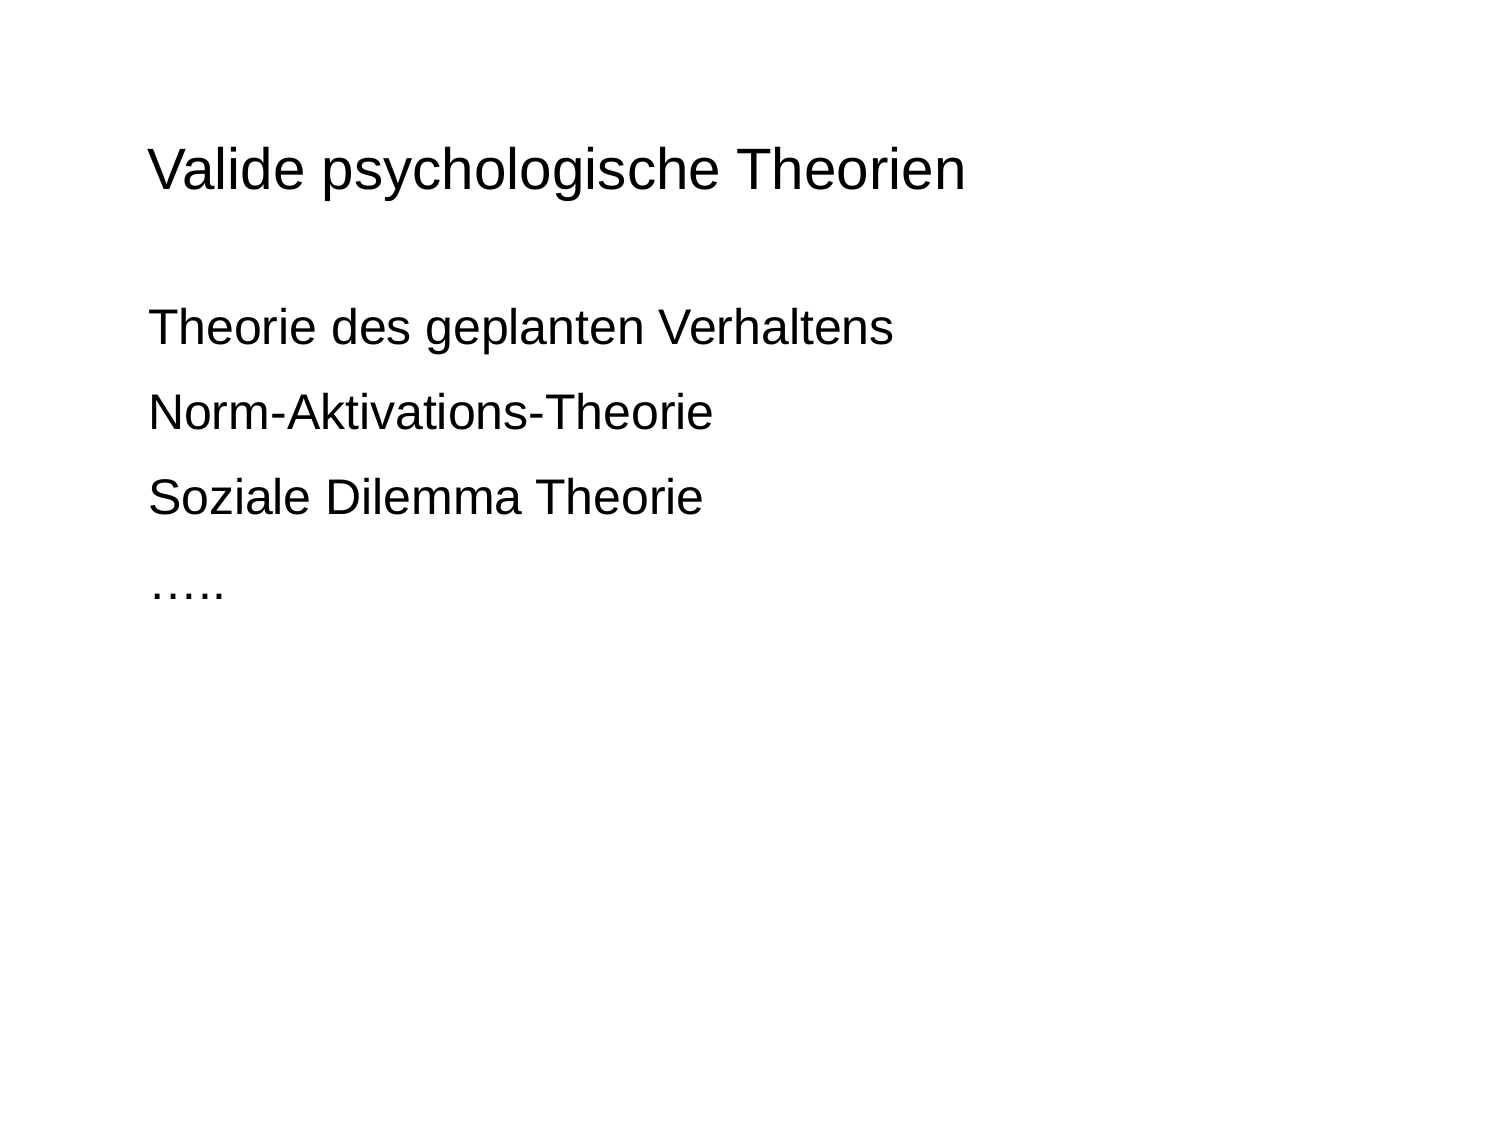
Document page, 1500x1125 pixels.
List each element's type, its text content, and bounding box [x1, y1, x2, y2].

text_box Valide psychologische Theorien [2, 129, 1448, 238]
list Theorie des geplanten Verhaltens Norm-Aktivations-Theorie Soziale Dilemma Theorie ….. [148, 294, 1448, 620]
